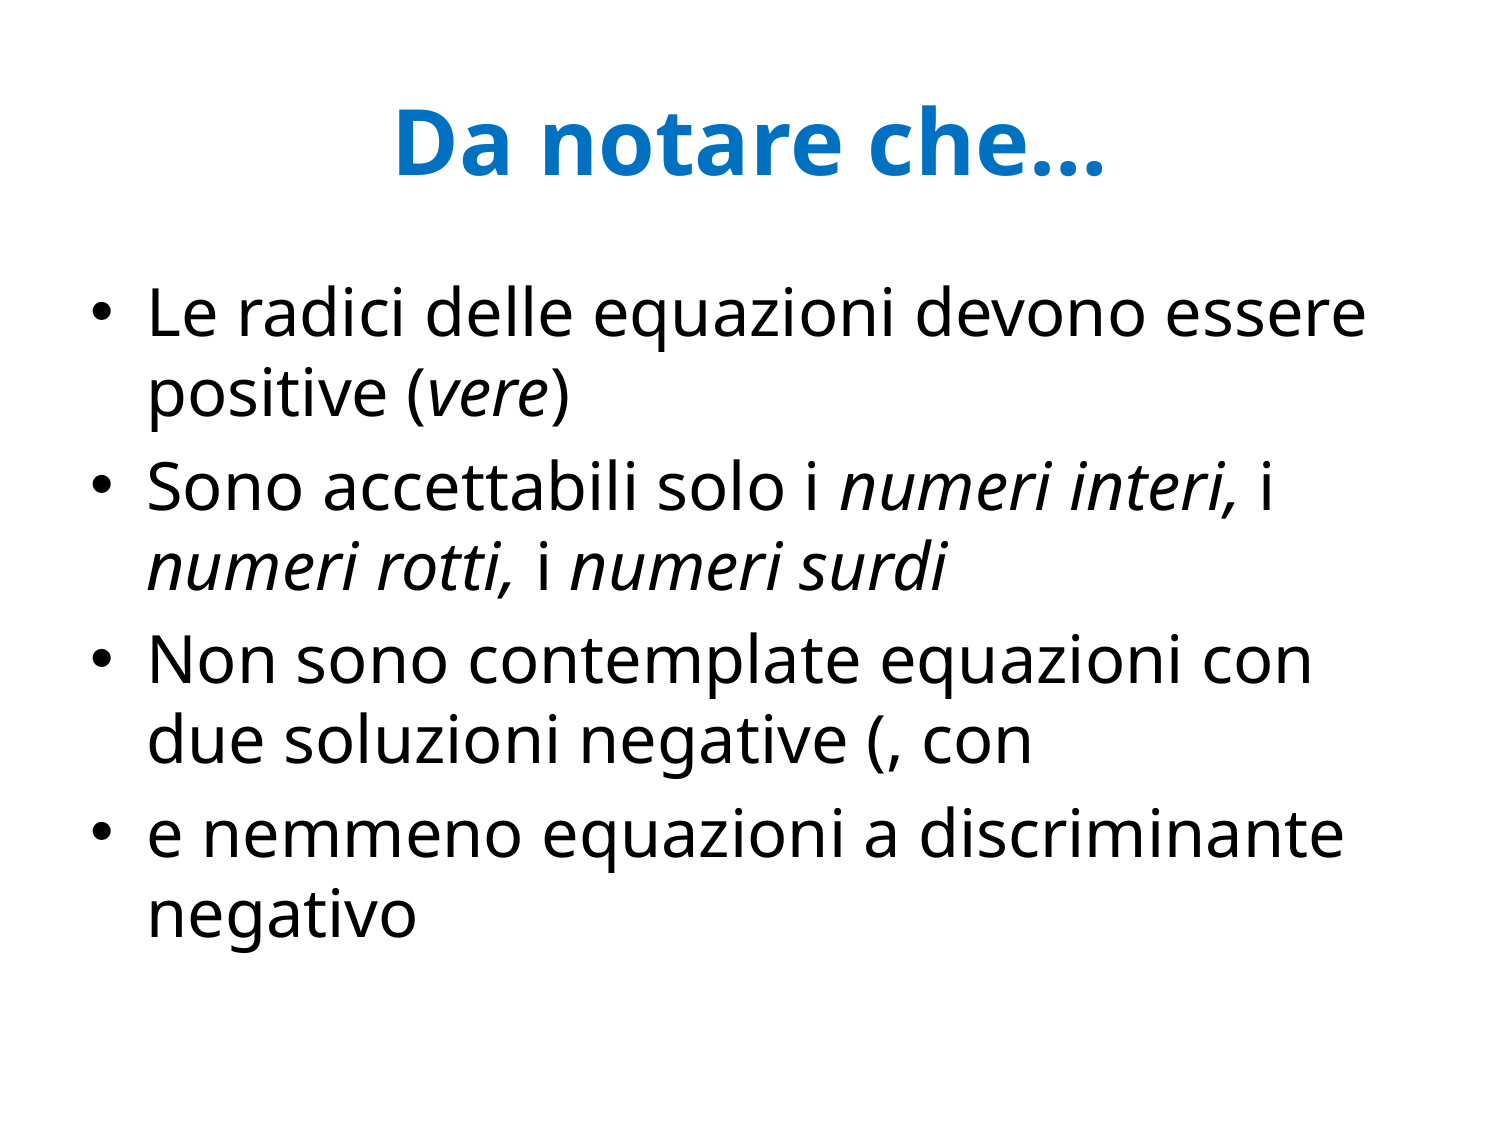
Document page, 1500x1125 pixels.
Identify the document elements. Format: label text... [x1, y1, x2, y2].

title Da notare che… [75, 45, 1425, 233]
